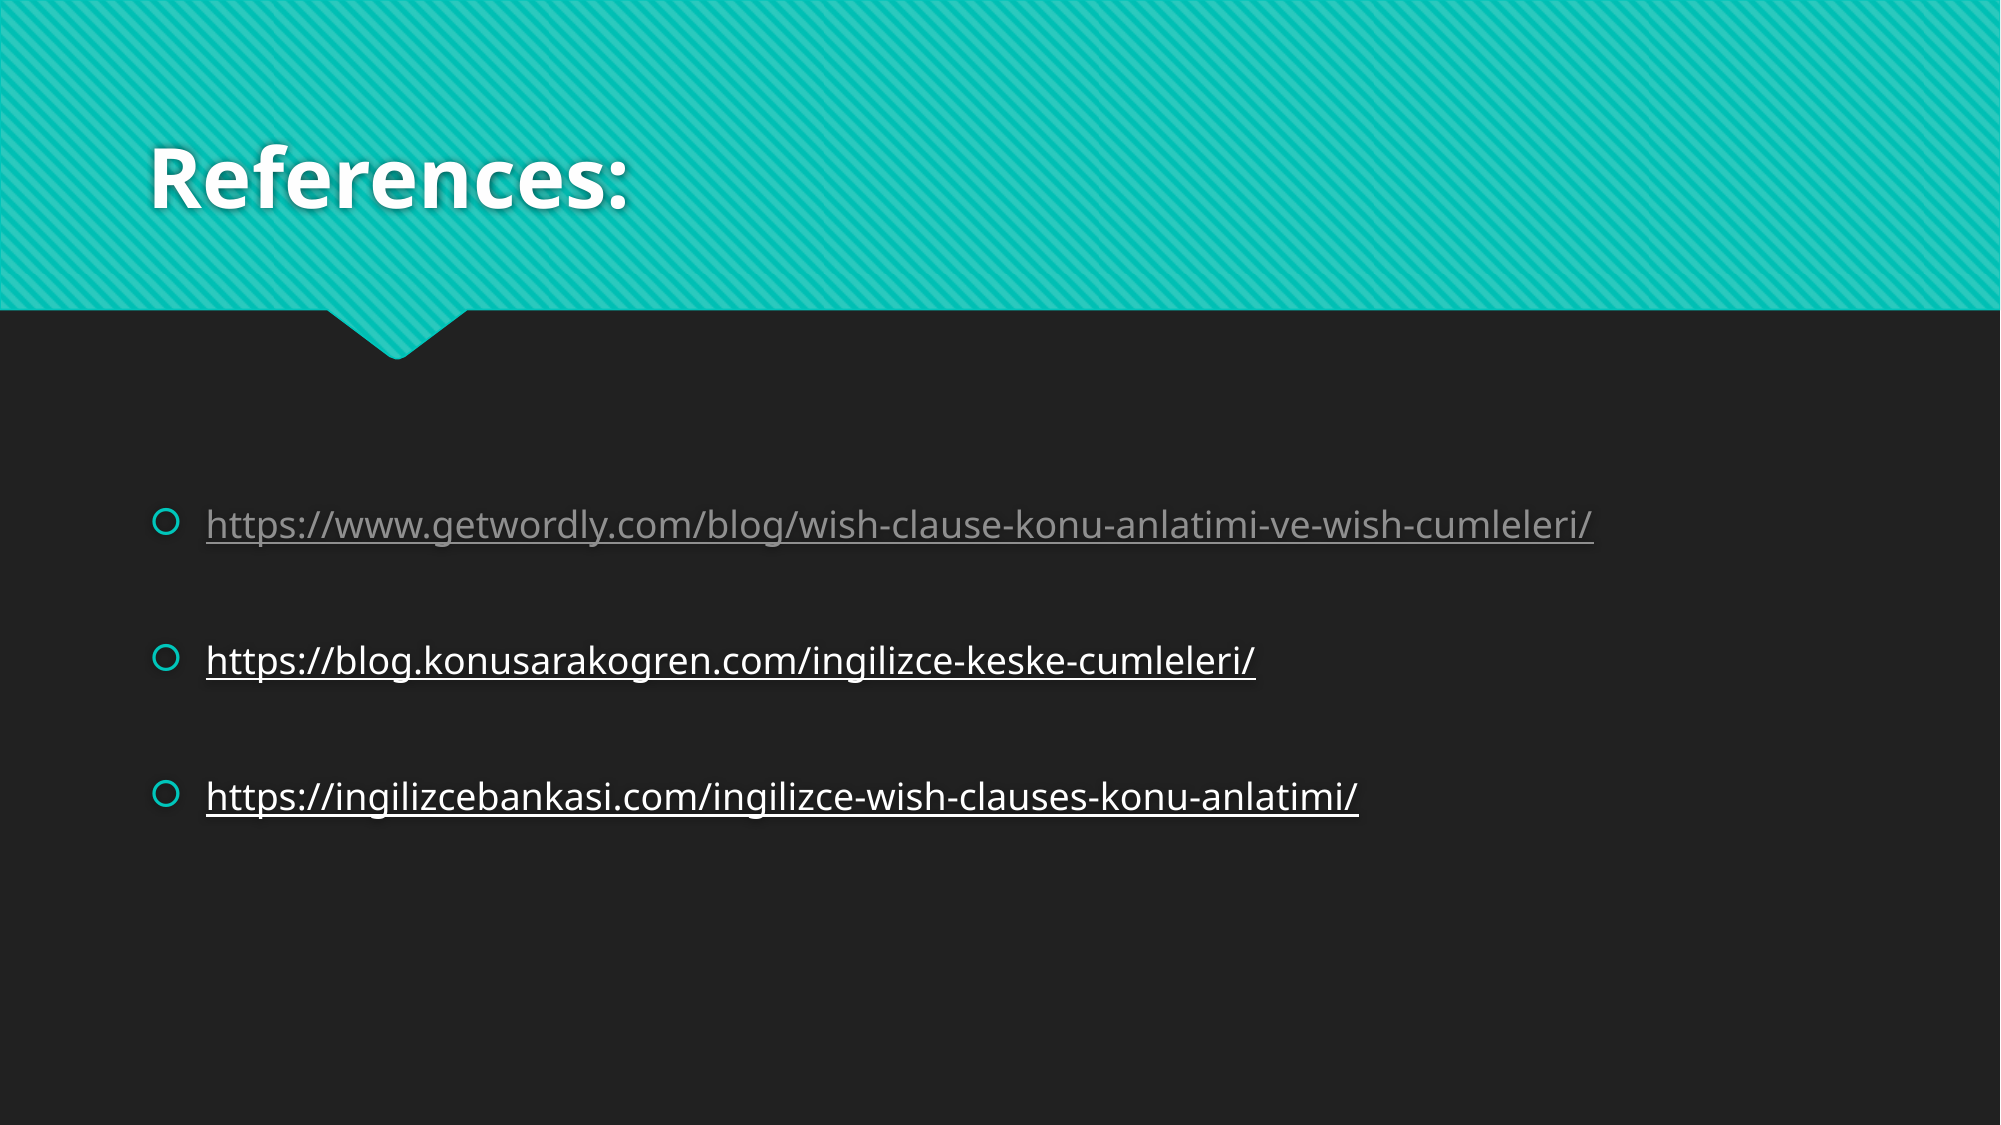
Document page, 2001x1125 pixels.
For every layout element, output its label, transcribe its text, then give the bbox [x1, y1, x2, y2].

title References: [132, 73, 1868, 233]
list https://www.getwordly.com/blog/wish-clause-konu-anlatimi-ve-wish-cumleleri/ https://blog.konusarakogren.com/ingilizce-keske-cumleleri/ https://ingilizcebankasi.com/ingilizce-wish-clauses-konu-anlatimi/ [134, 364, 1866, 962]
